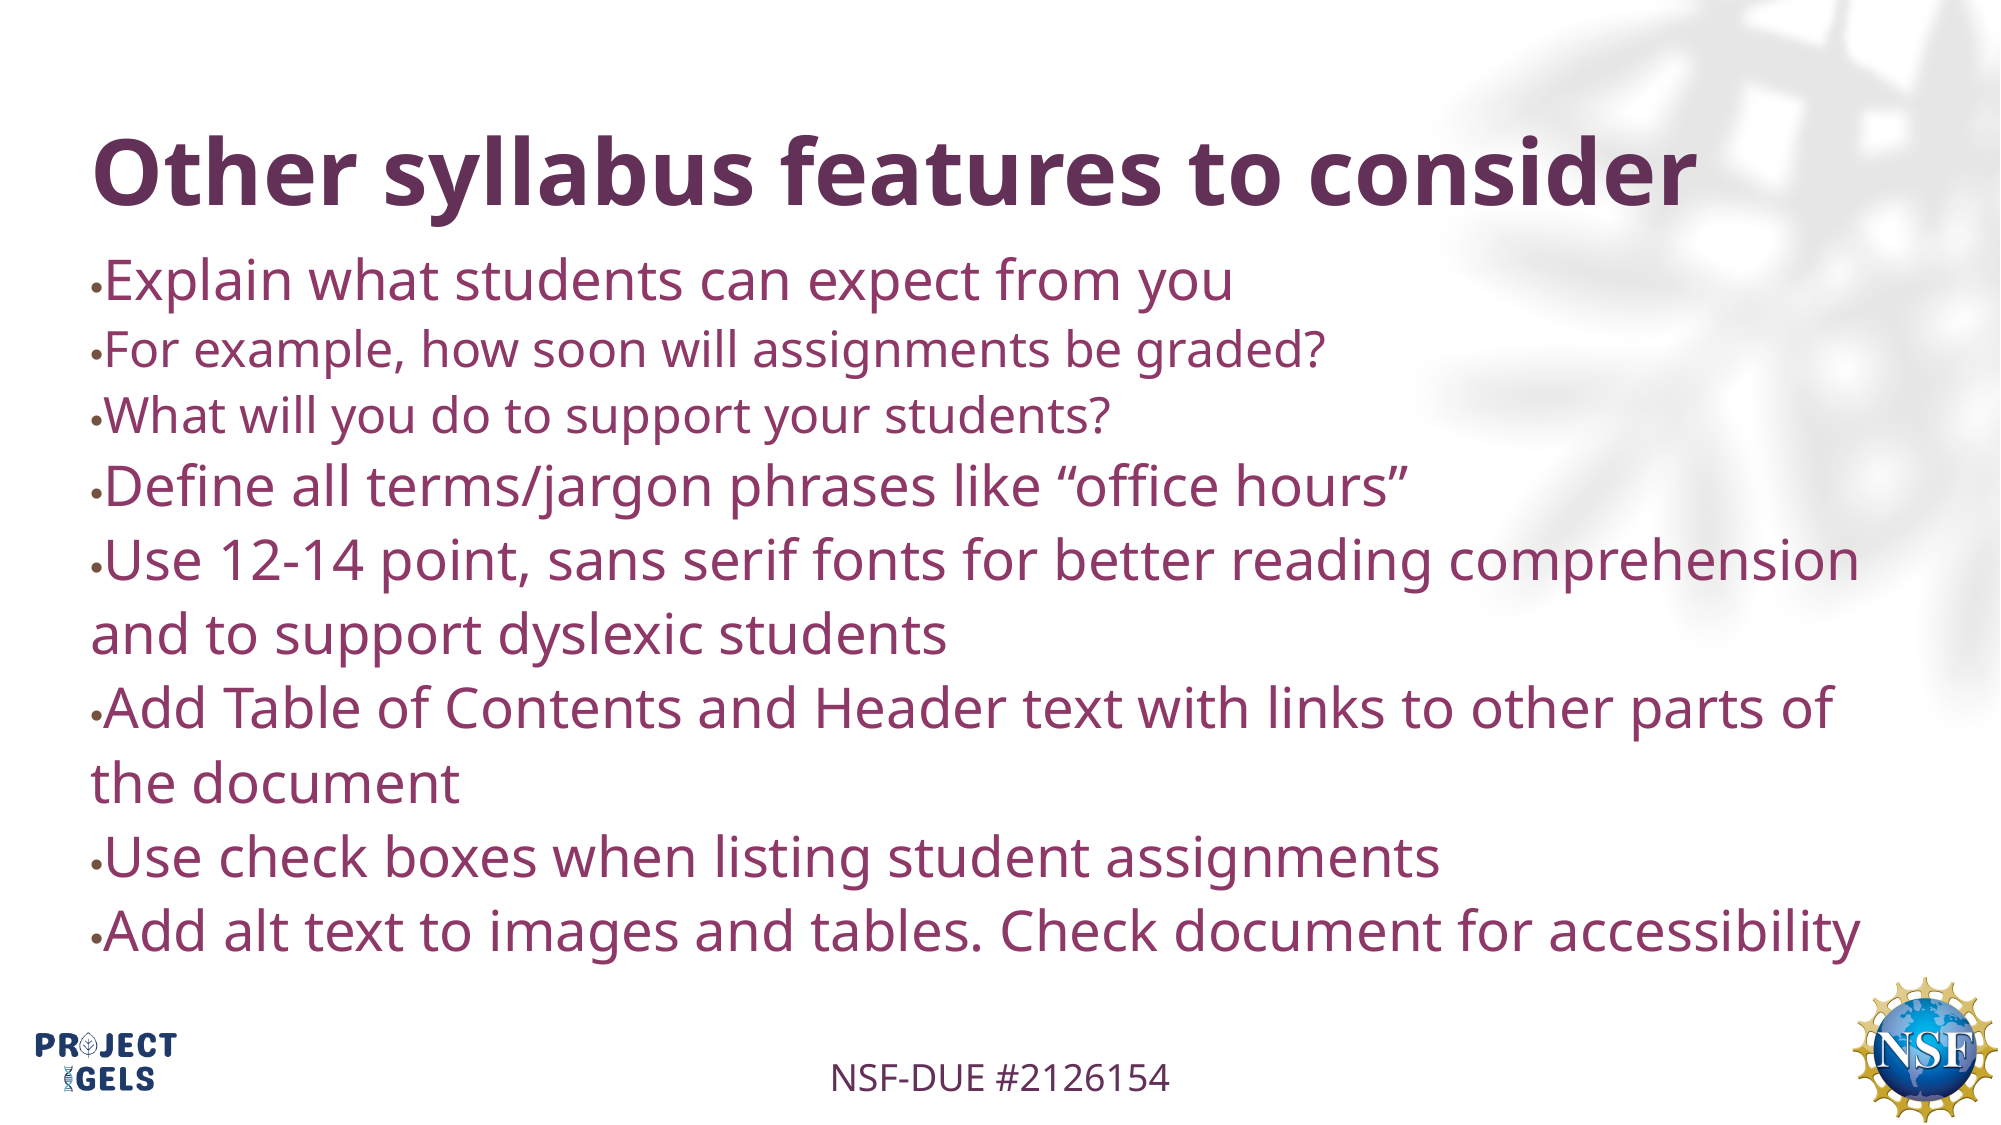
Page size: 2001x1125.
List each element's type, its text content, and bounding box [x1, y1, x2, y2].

picture [1850, 974, 2000, 1125]
title Other syllabus features to consider [75, 60, 1863, 229]
picture [27, 1010, 193, 1108]
list •Explain what students can expect from you •For example, how soon will assignments be graded? •What will you do to support your students? •Define all terms/jargon phrases like “office hours” •Use 12-14 point, sans serif fonts for better reading comprehension and to support dyslexic students •Add Table of Contents and Header text with links to other parts of the document •Use check boxes when listing student assignments •Add alt text to images and tables. Check document for accessibility [75, 229, 1925, 1009]
